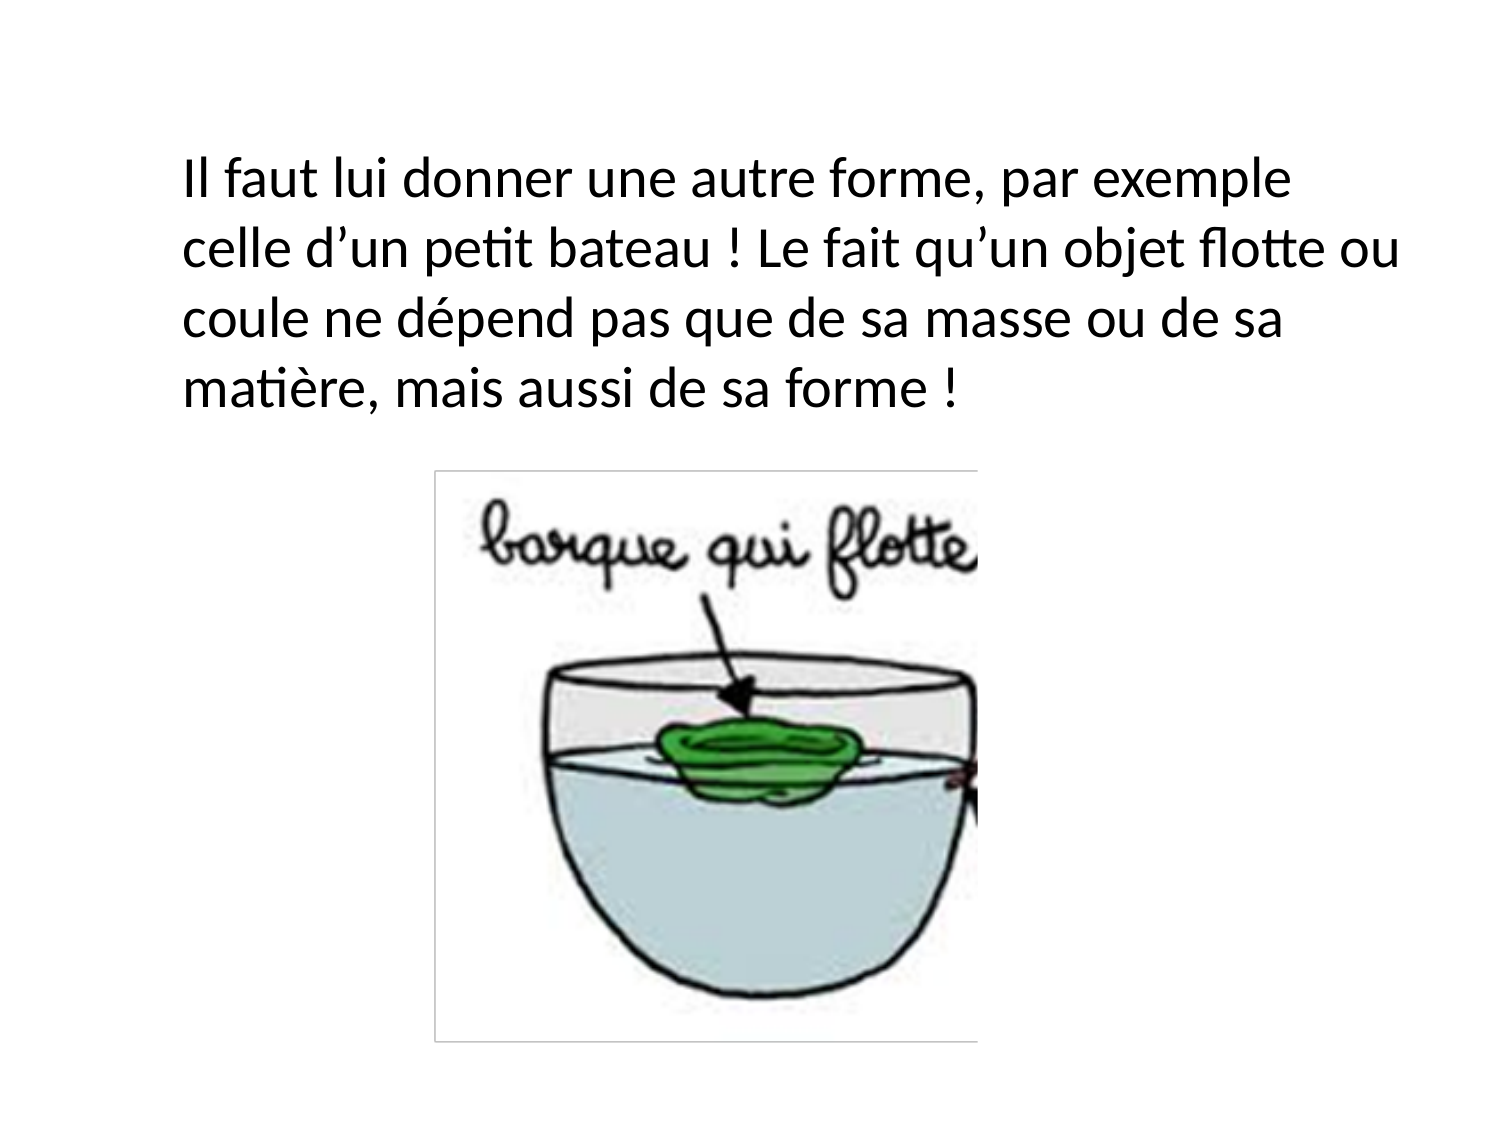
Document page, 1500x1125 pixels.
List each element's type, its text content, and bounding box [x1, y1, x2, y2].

text_box Il faut lui donner une autre forme, par exemple celle d’un petit bateau ! Le fait qu’un objet flotte ou coule ne dépend pas que de sa masse ou de sa matière, mais aussi de sa forme ! [183, 138, 1406, 439]
picture [430, 467, 978, 1048]
